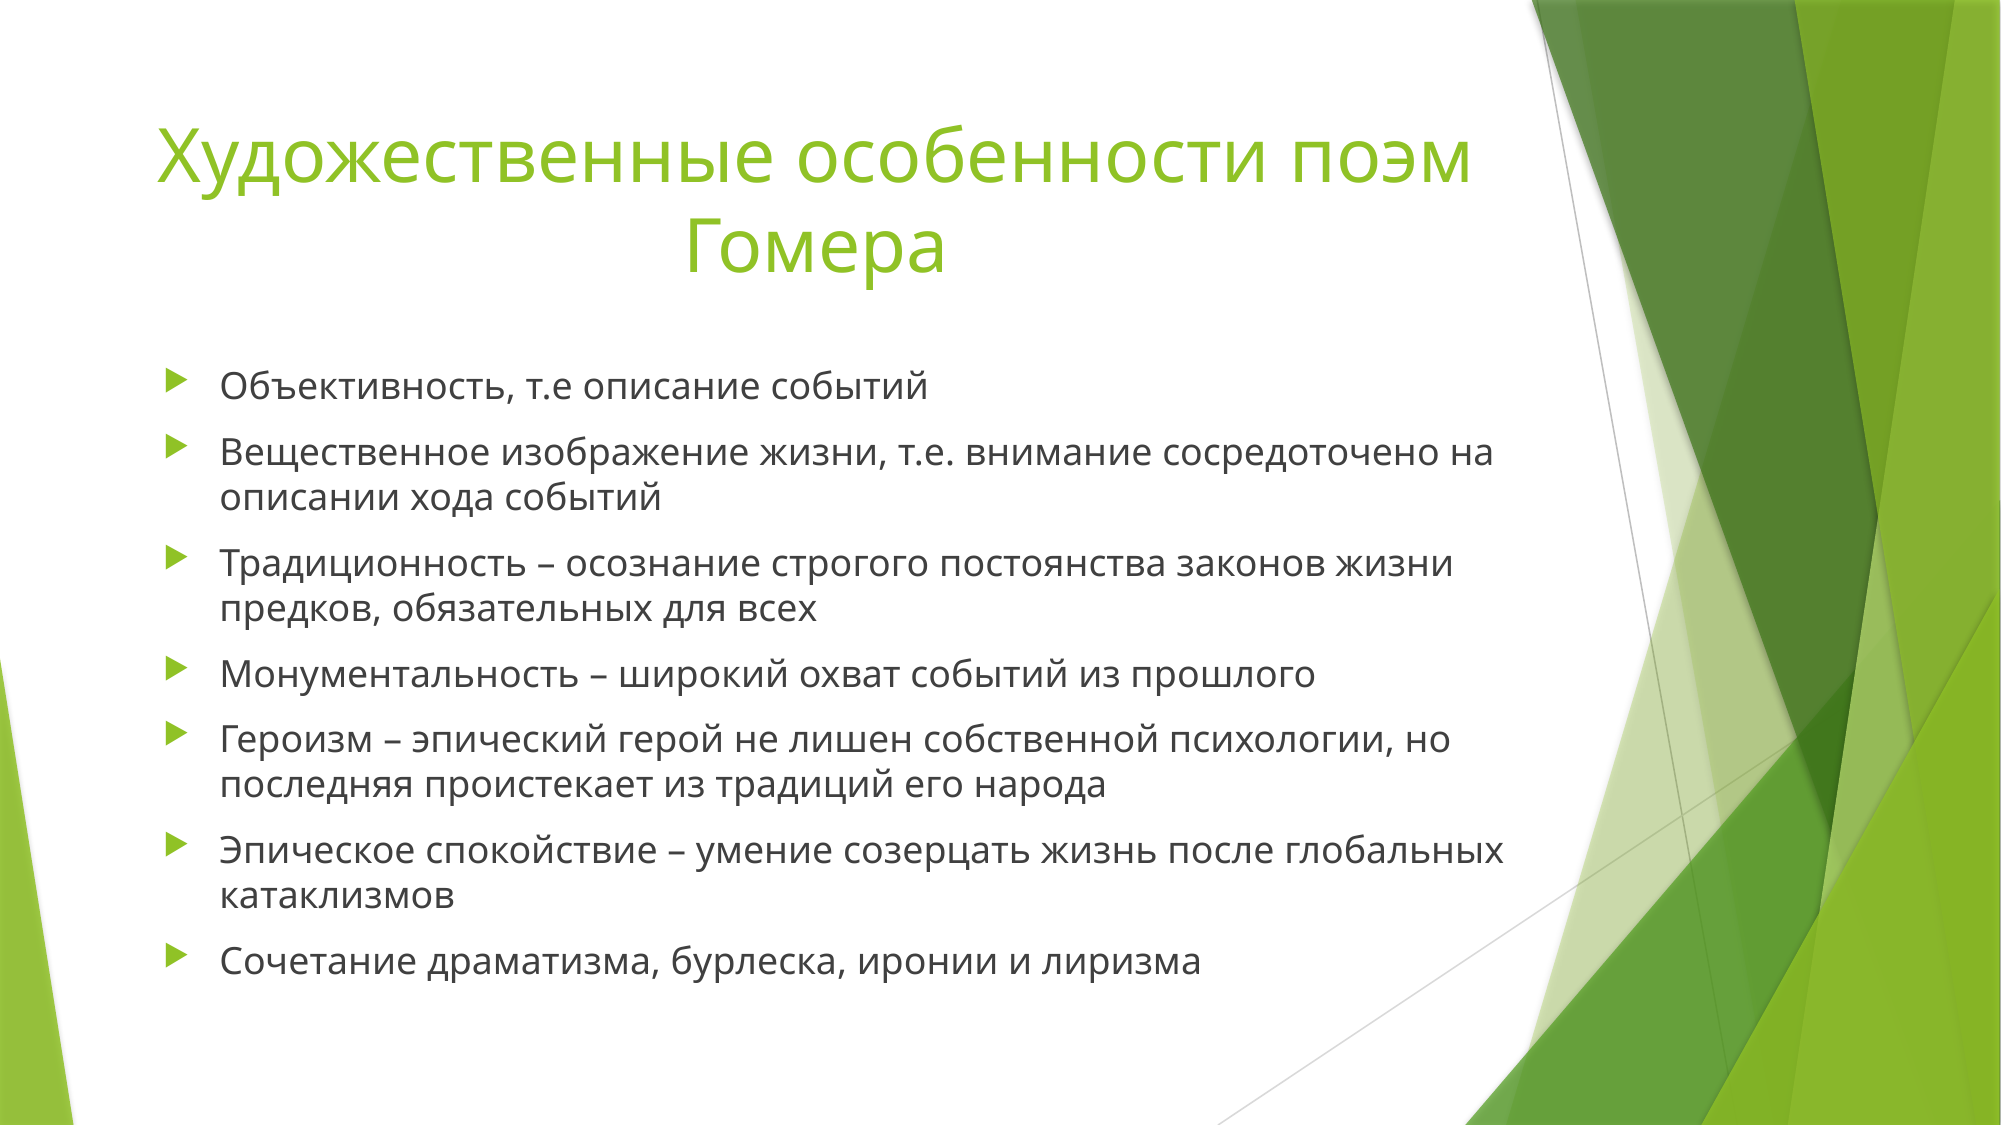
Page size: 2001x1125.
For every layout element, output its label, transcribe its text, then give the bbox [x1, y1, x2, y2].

title Художественные особенности поэм Гомера [111, 99, 1522, 317]
list Объективность, т.е описание событий Вещественное изображение жизни, т.е. внимание сосредоточено на описании хода событий Традиционность – осознание строгого постоянства законов жизни предков, обязательных для всех Монументальность – широкий охват событий из прошлого Героизм – эпический герой не лишен собственной психологии, но последняя проистекает из традиций его народа Эпическое спокойствие – умение созерцать жизнь после глобальных катаклизмов Сочетание драматизма, бурлеска, иронии и лиризма [148, 354, 1522, 992]
